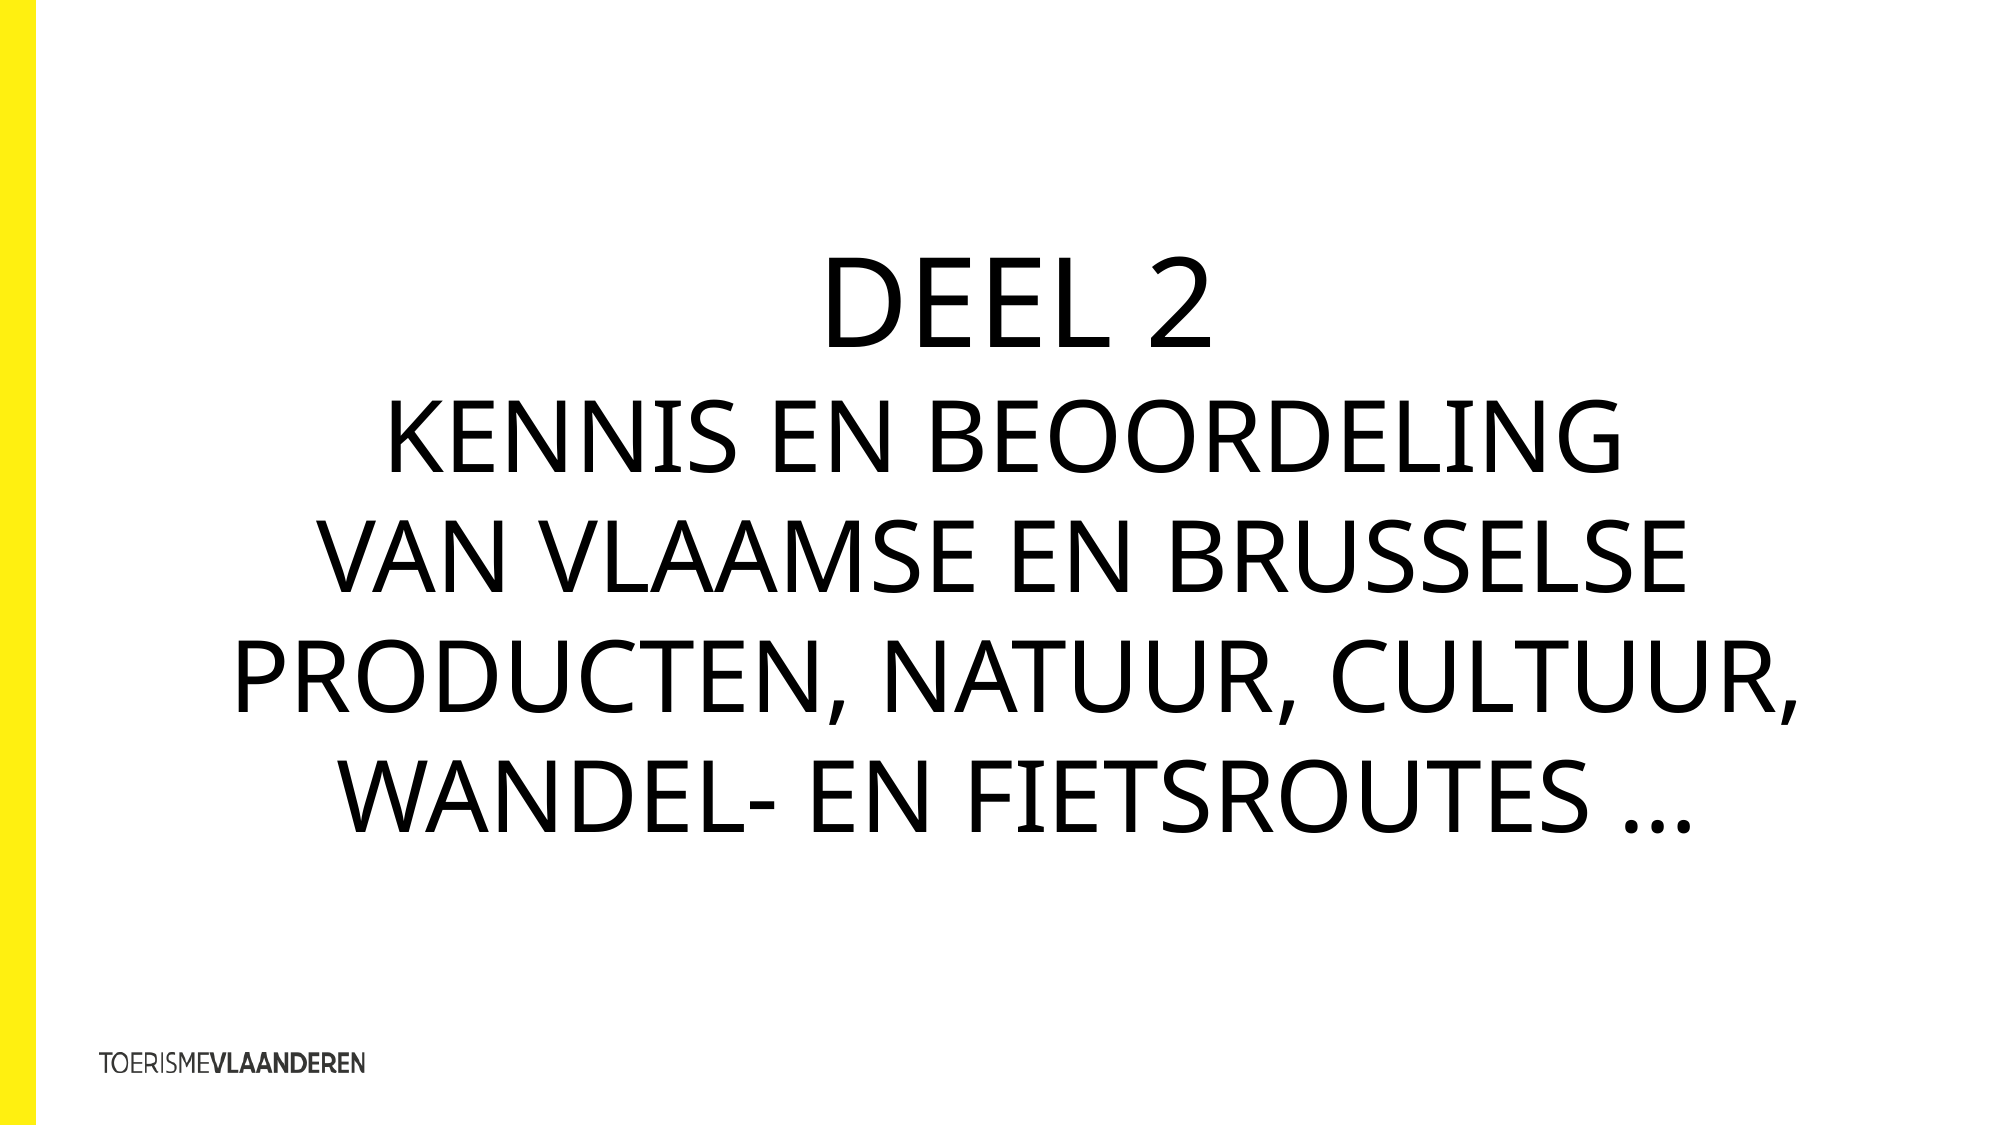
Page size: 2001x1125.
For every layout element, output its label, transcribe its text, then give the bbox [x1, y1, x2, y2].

picture [99, 1052, 365, 1073]
title Deel 2 Kennis en beoordeling van Vlaamse en Brusselse producten, natuur, cultuur, Wandel- en fietsroutes … [35, 443, 2000, 631]
